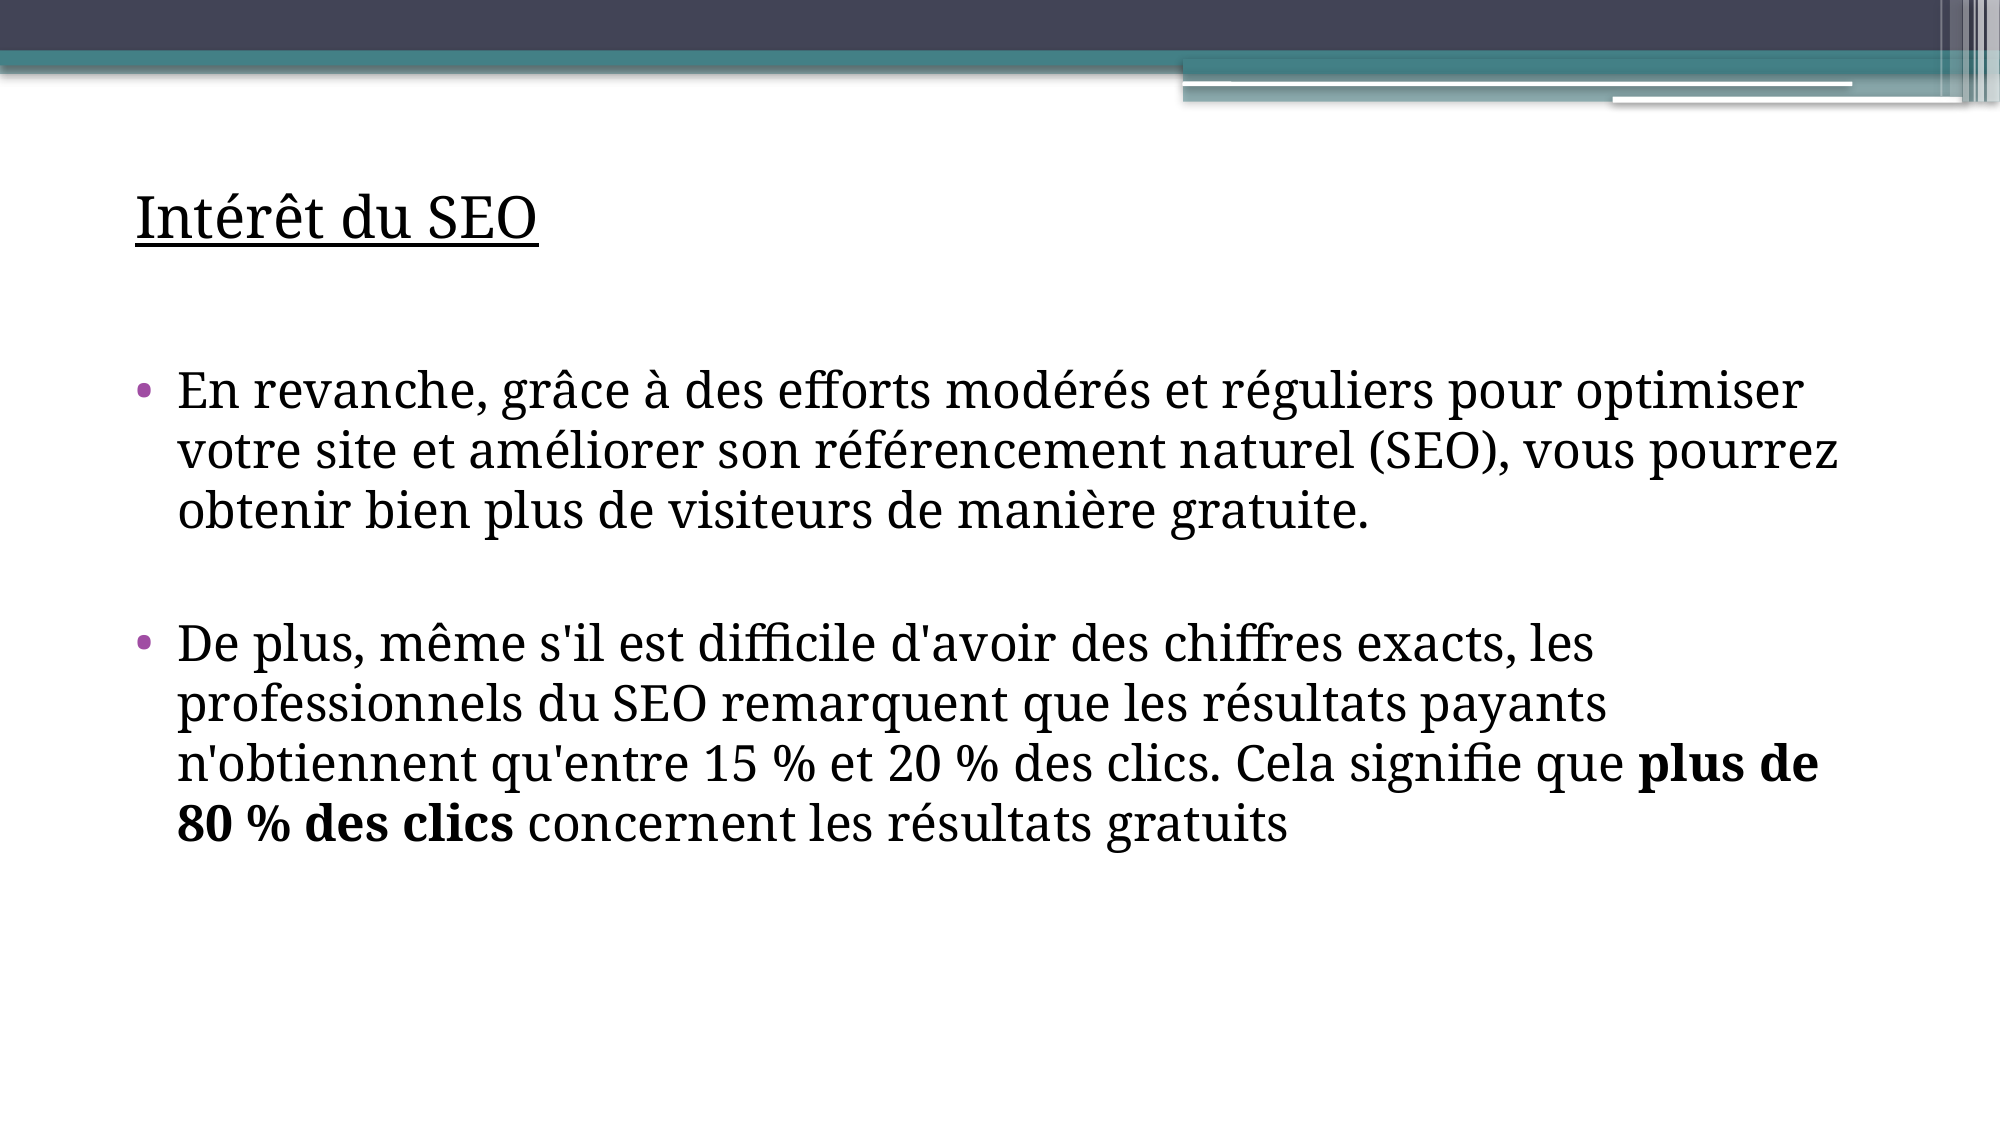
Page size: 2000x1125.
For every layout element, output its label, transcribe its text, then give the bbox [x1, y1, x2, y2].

list Intérêt du SEO En revanche, grâce à des efforts modérés et réguliers pour optimiser votre site et améliorer son référencement naturel (SEO), vous pourrez obtenir bien plus de visiteurs de manière gratuite. De plus, même s'il est difficile d'avoir des chiffres exacts, les professionnels du SEO remarquent que les résultats payants n'obtiennent qu'entre 15 % et 20 % des clics. Cela signifie que plus de 80 % des clics concernent les résultats gratuits [102, 172, 1882, 1090]
